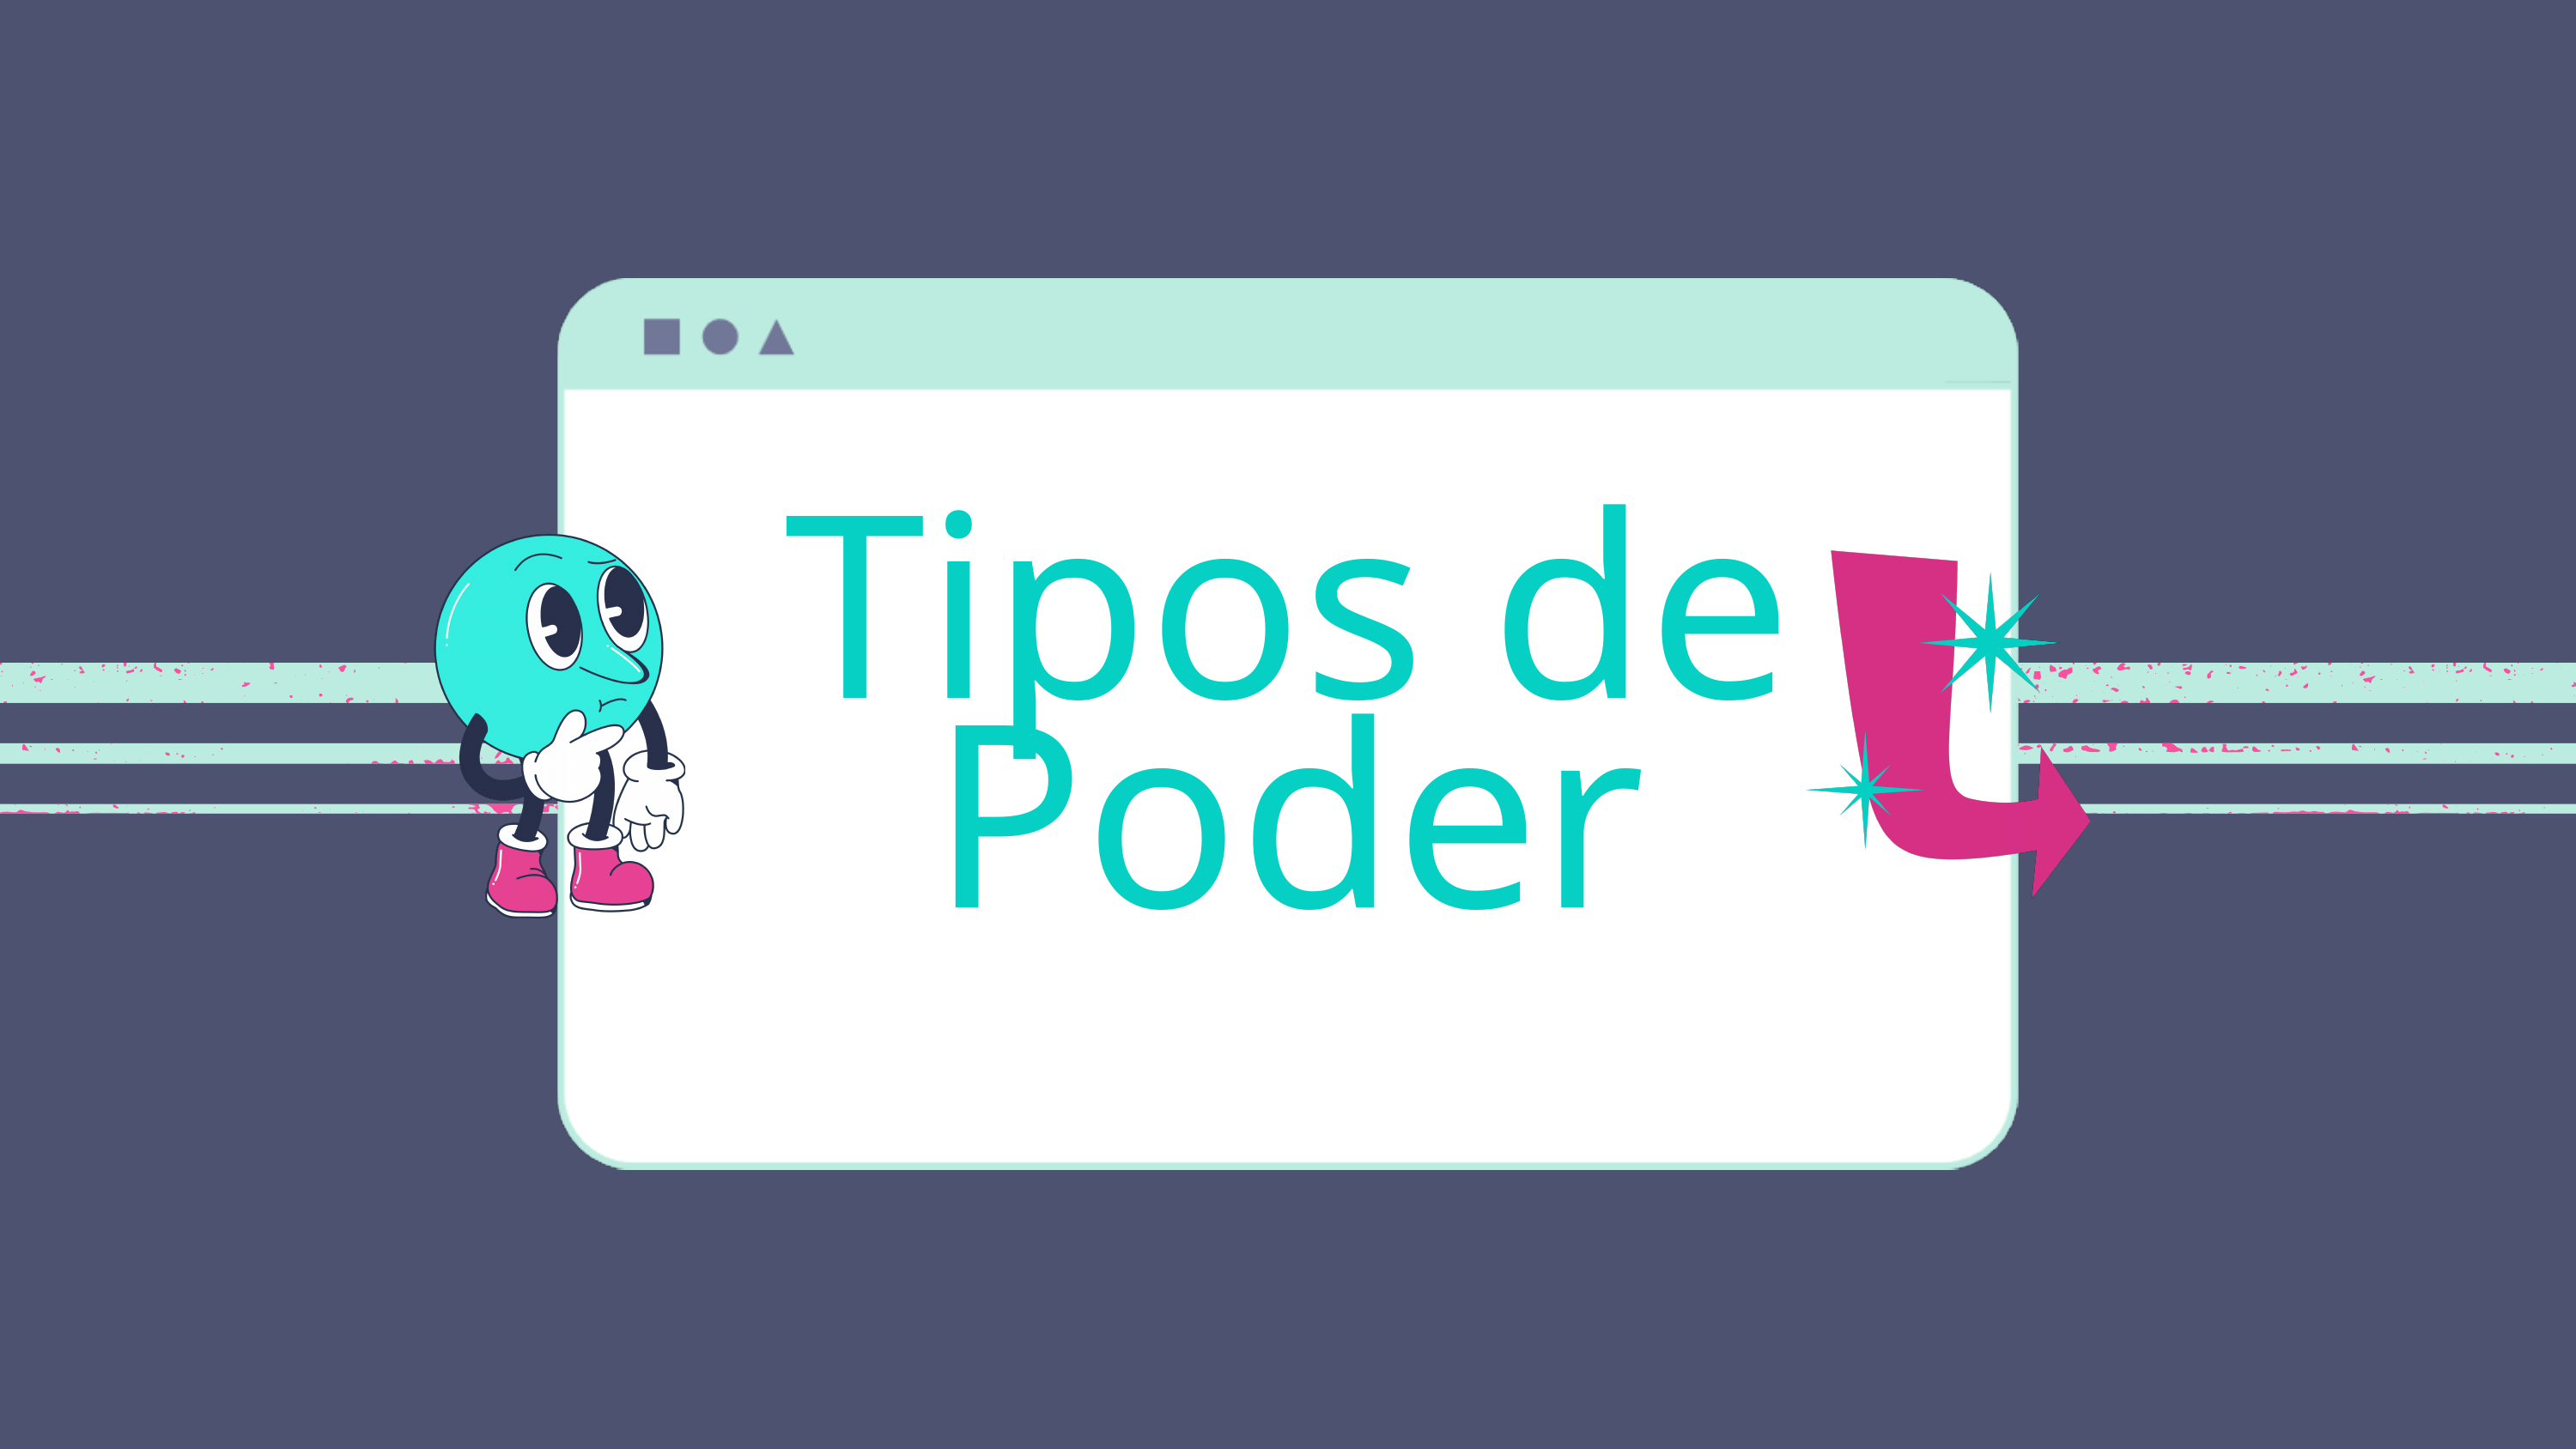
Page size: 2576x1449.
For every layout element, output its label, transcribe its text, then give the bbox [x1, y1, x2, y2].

text_box [2091, 663, 2576, 814]
text_box Tipos de Poder [646, 540, 1930, 959]
text_box [0, 663, 426, 814]
text_box [1806, 550, 2091, 899]
text_box [557, 899, 2019, 1170]
text_box [557, 278, 2019, 550]
text_box [426, 530, 686, 919]
